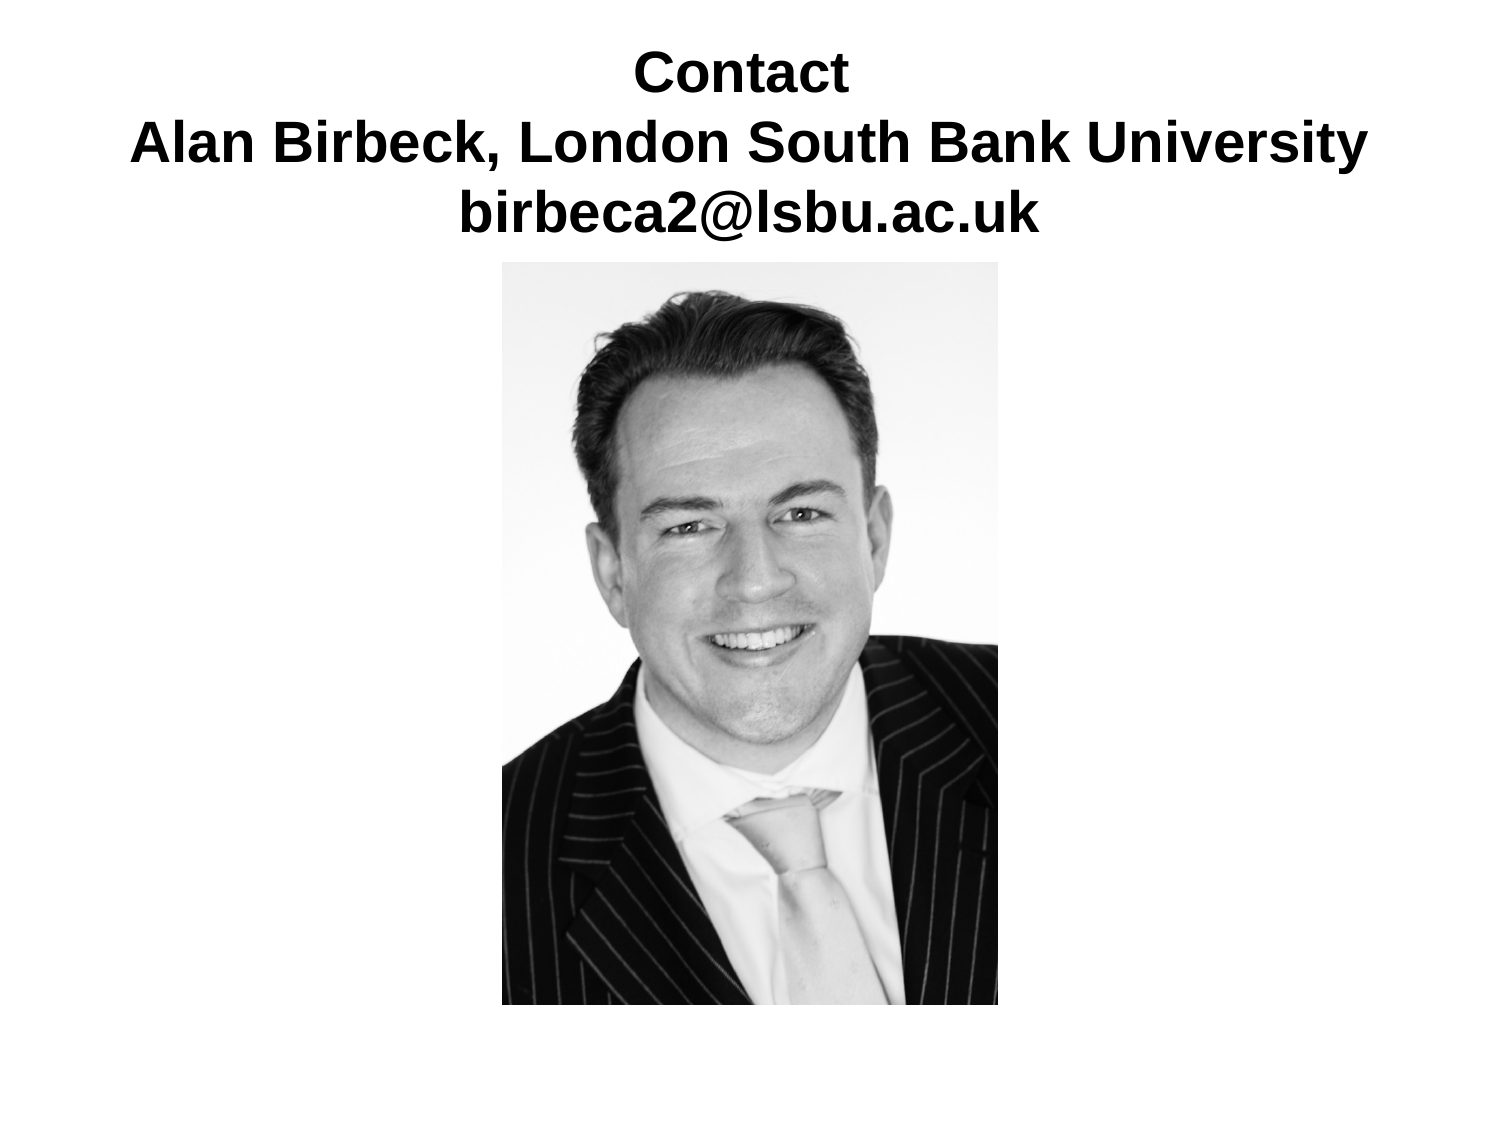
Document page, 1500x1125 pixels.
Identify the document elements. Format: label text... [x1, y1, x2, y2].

title Contact Alan Birbeck, London South Bank University birbeca2@lsbu.ac.uk [75, 45, 1425, 233]
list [502, 262, 998, 1006]
